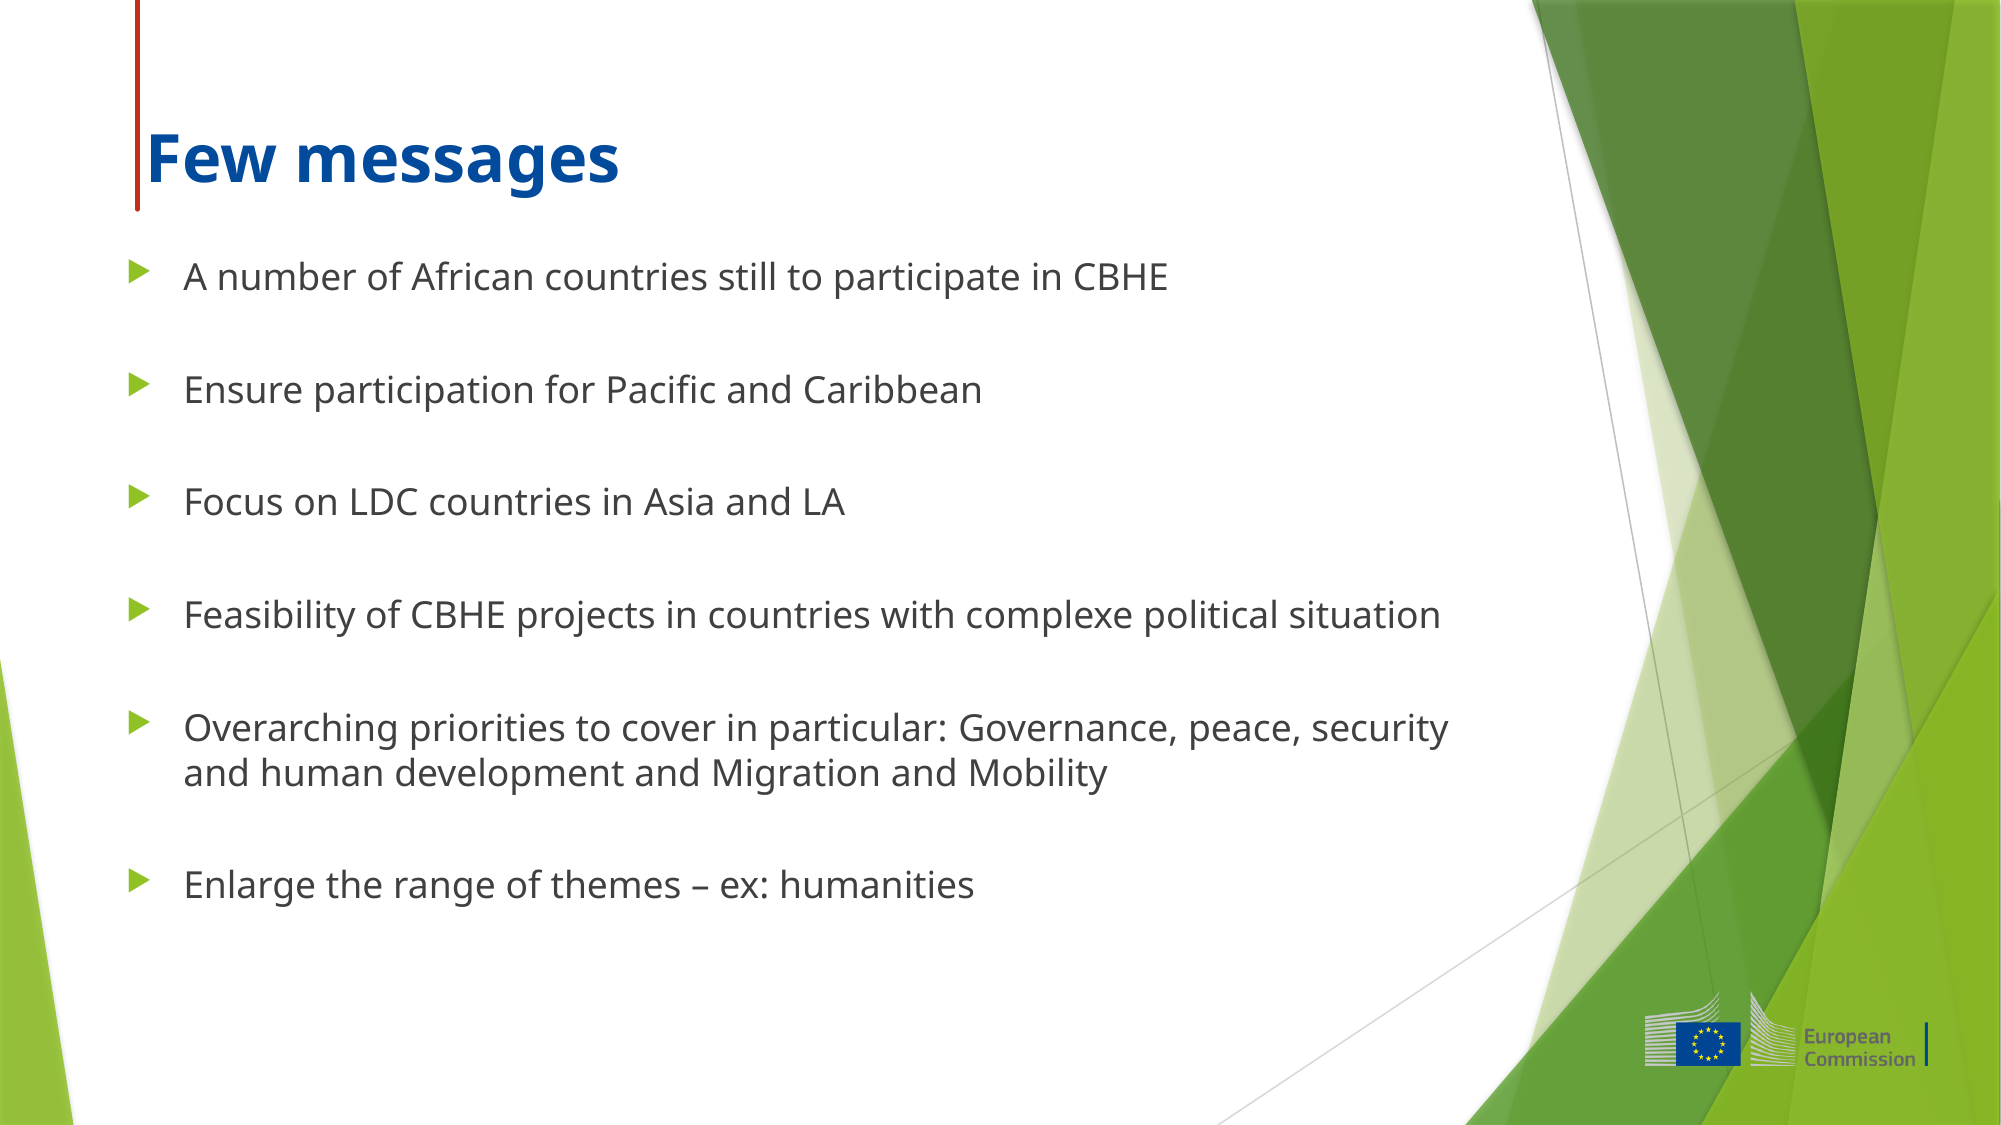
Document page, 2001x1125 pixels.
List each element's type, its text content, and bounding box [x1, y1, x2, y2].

title Few messages [111, 99, 1522, 245]
picture [1645, 991, 1928, 1066]
list A number of African countries still to participate in CBHE Ensure participation for Pacific and Caribbean Focus on LDC countries in Asia and LA Feasibility of CBHE projects in countries with complexe political situation Overarching priorities to cover in particular: Governance, peace, security and human development and Migration and Mobility Enlarge the range of themes – ex: humanities [111, 245, 1522, 991]
